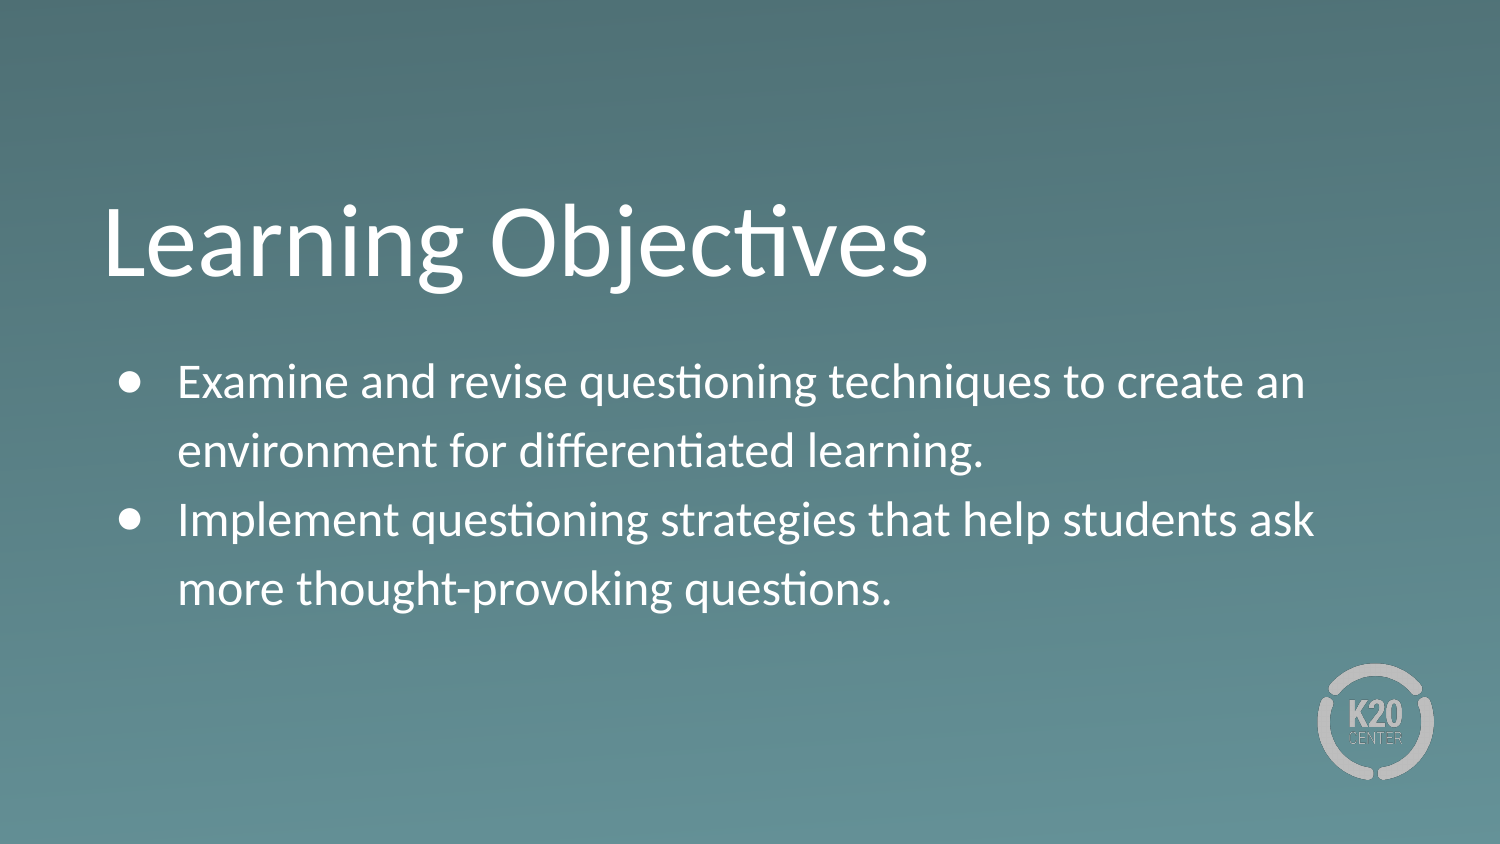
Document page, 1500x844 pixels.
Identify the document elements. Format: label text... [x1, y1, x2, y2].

picture [1300, 646, 1451, 797]
title Learning Objectives [86, 157, 1362, 324]
list Examine and revise questioning techniques to create an environment for differentiated learning. Implement questioning strategies that help students ask more thought-provoking questions. [86, 324, 1362, 728]
